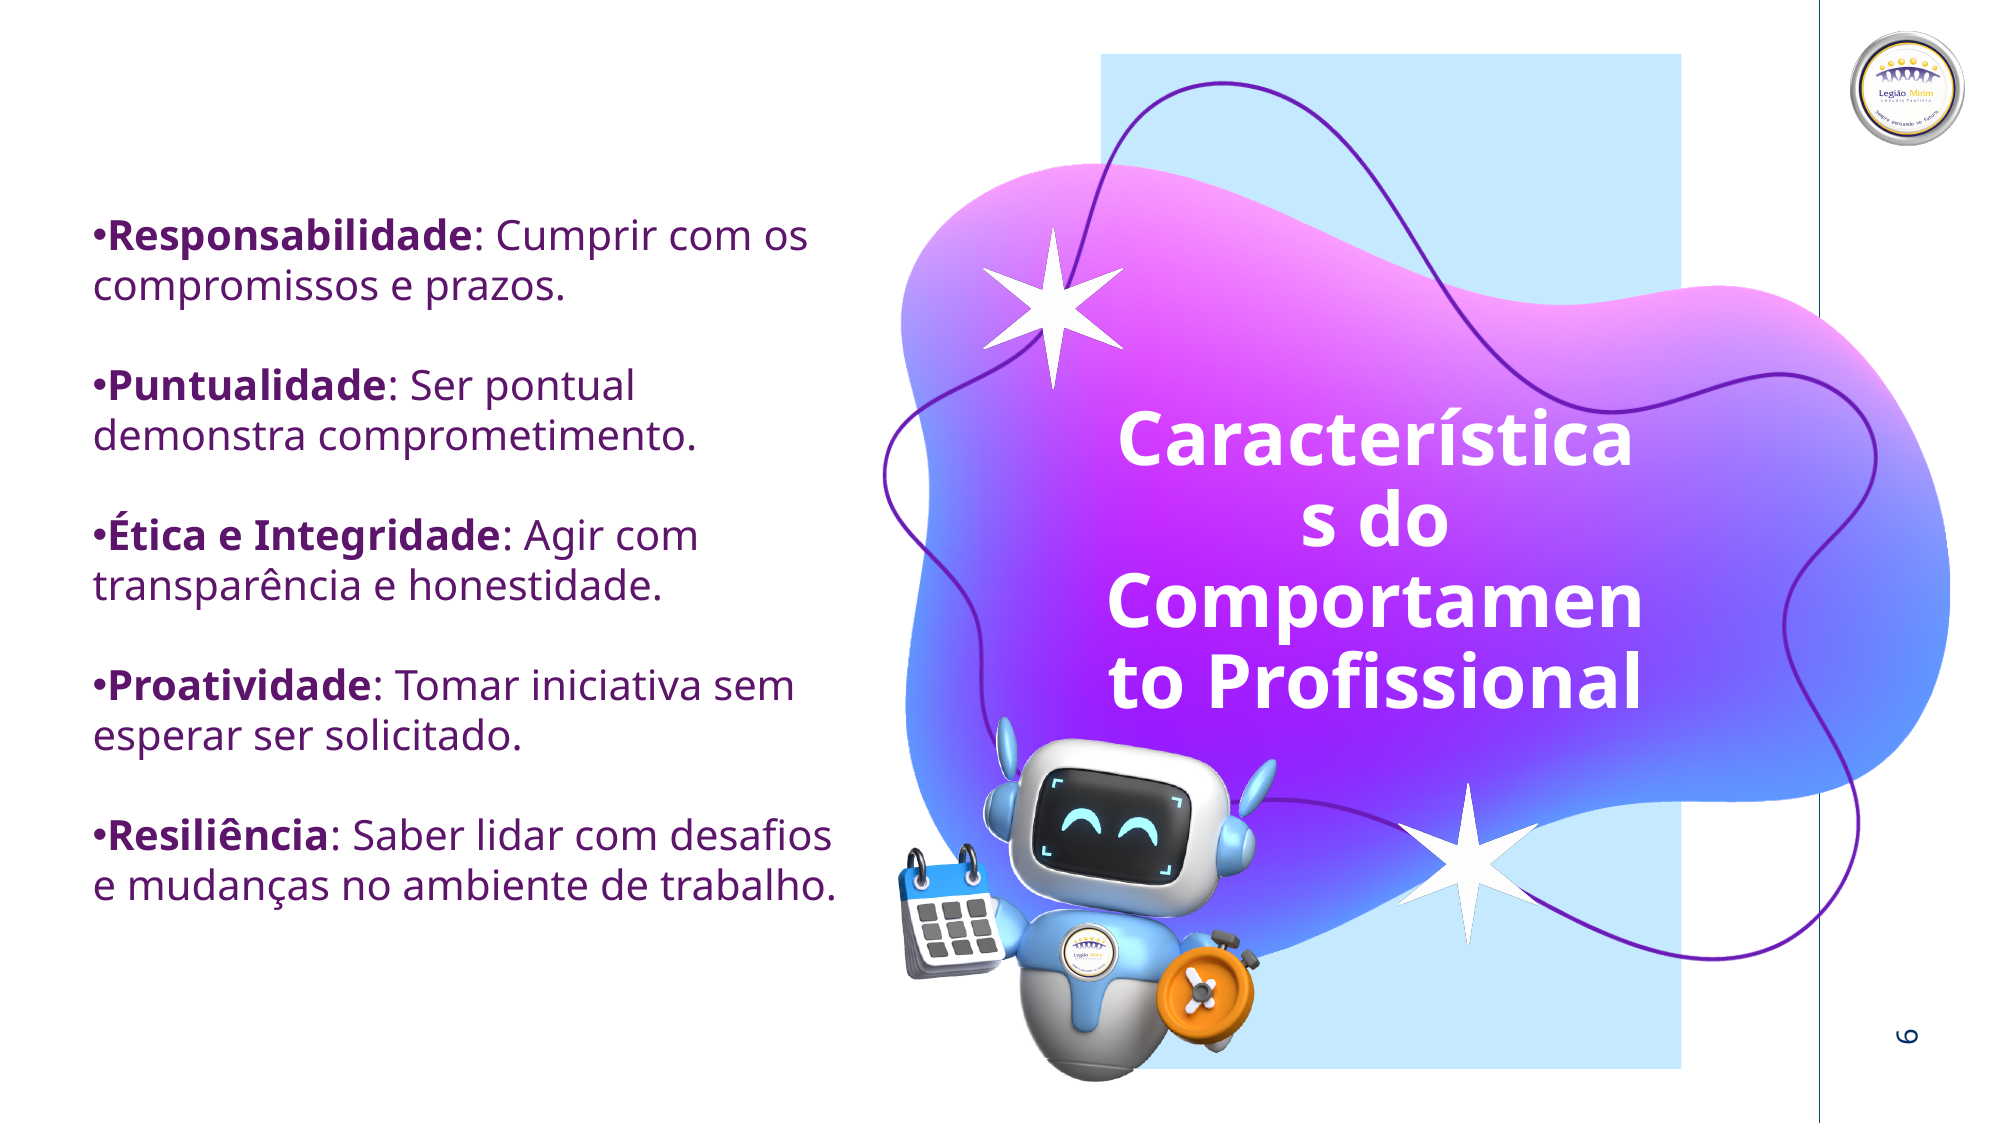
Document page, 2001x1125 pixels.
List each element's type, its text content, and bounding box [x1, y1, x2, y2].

slide_number 6 [1888, 885, 1986, 1061]
title Características do Comportamento Profissional [1088, 298, 1664, 827]
picture [872, 31, 1965, 1088]
text_box Responsabilidade: Cumprir com os compromissos e prazos. Puntualidade: Ser pontual demonstra comprometimento. Ética e Integridade: Agir com transparência e honestidade. Proatividade: Tomar iniciativa sem esperar ser solicitado. Resiliência: Saber lidar com desafios e mudanças no ambiente de trabalho. [77, 201, 874, 917]
